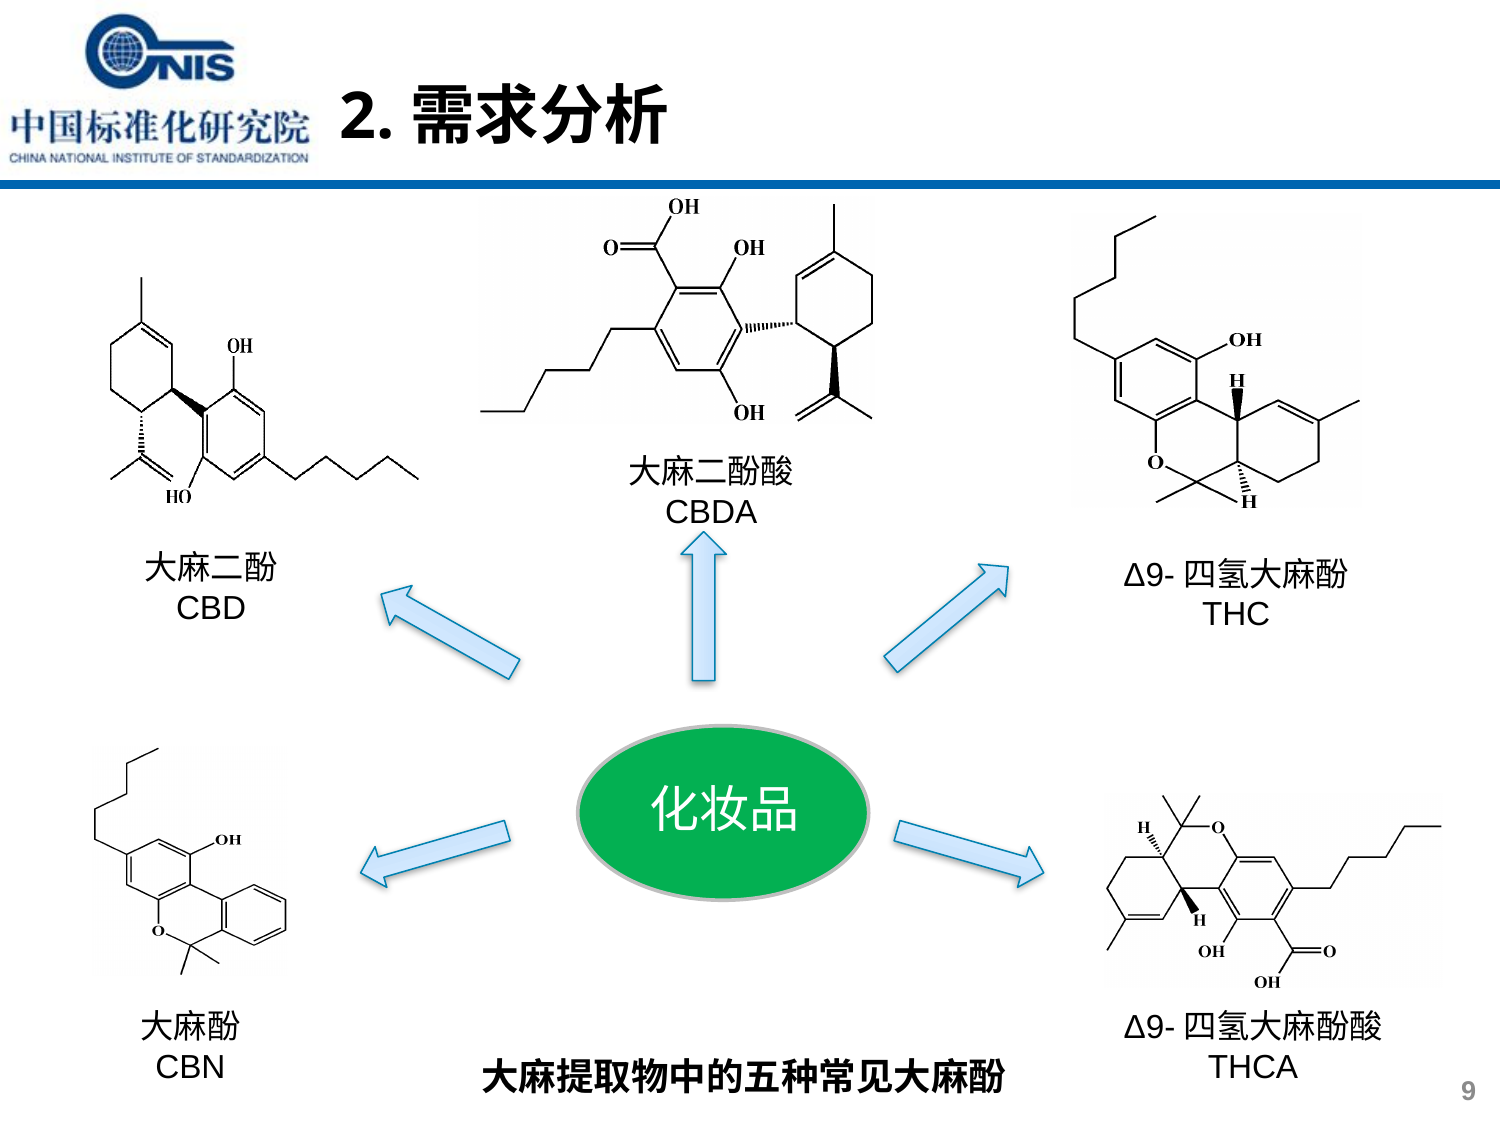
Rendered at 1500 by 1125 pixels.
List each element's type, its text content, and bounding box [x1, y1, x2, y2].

text_box Δ9-四氢大麻酚 THC [1108, 545, 1364, 640]
text_box [380, 584, 521, 680]
picture [0, 0, 319, 177]
text_box 9 [1405, 1058, 1493, 1120]
picture [478, 195, 875, 424]
text_box 大麻二酚酸 CBDA [577, 442, 845, 538]
text_box 2.需求分析 [324, 66, 1414, 169]
picture [1071, 213, 1363, 508]
picture [91, 746, 288, 977]
text_box 化妆品 [616, 770, 833, 845]
text_box [575, 723, 871, 903]
text_box 大麻二酚 CBD [58, 538, 364, 634]
text_box Δ9-四氢大麻酚酸 THCA [1108, 998, 1398, 1093]
text_box [359, 819, 511, 889]
text_box 大麻酚 CBN [93, 998, 288, 1093]
picture [1104, 792, 1443, 988]
picture [58, 274, 420, 503]
text_box 大麻提取物中的五种常见大麻酚 [466, 1046, 1034, 1106]
text_box [680, 531, 728, 682]
text_box [893, 819, 1045, 889]
text_box [883, 563, 1009, 674]
